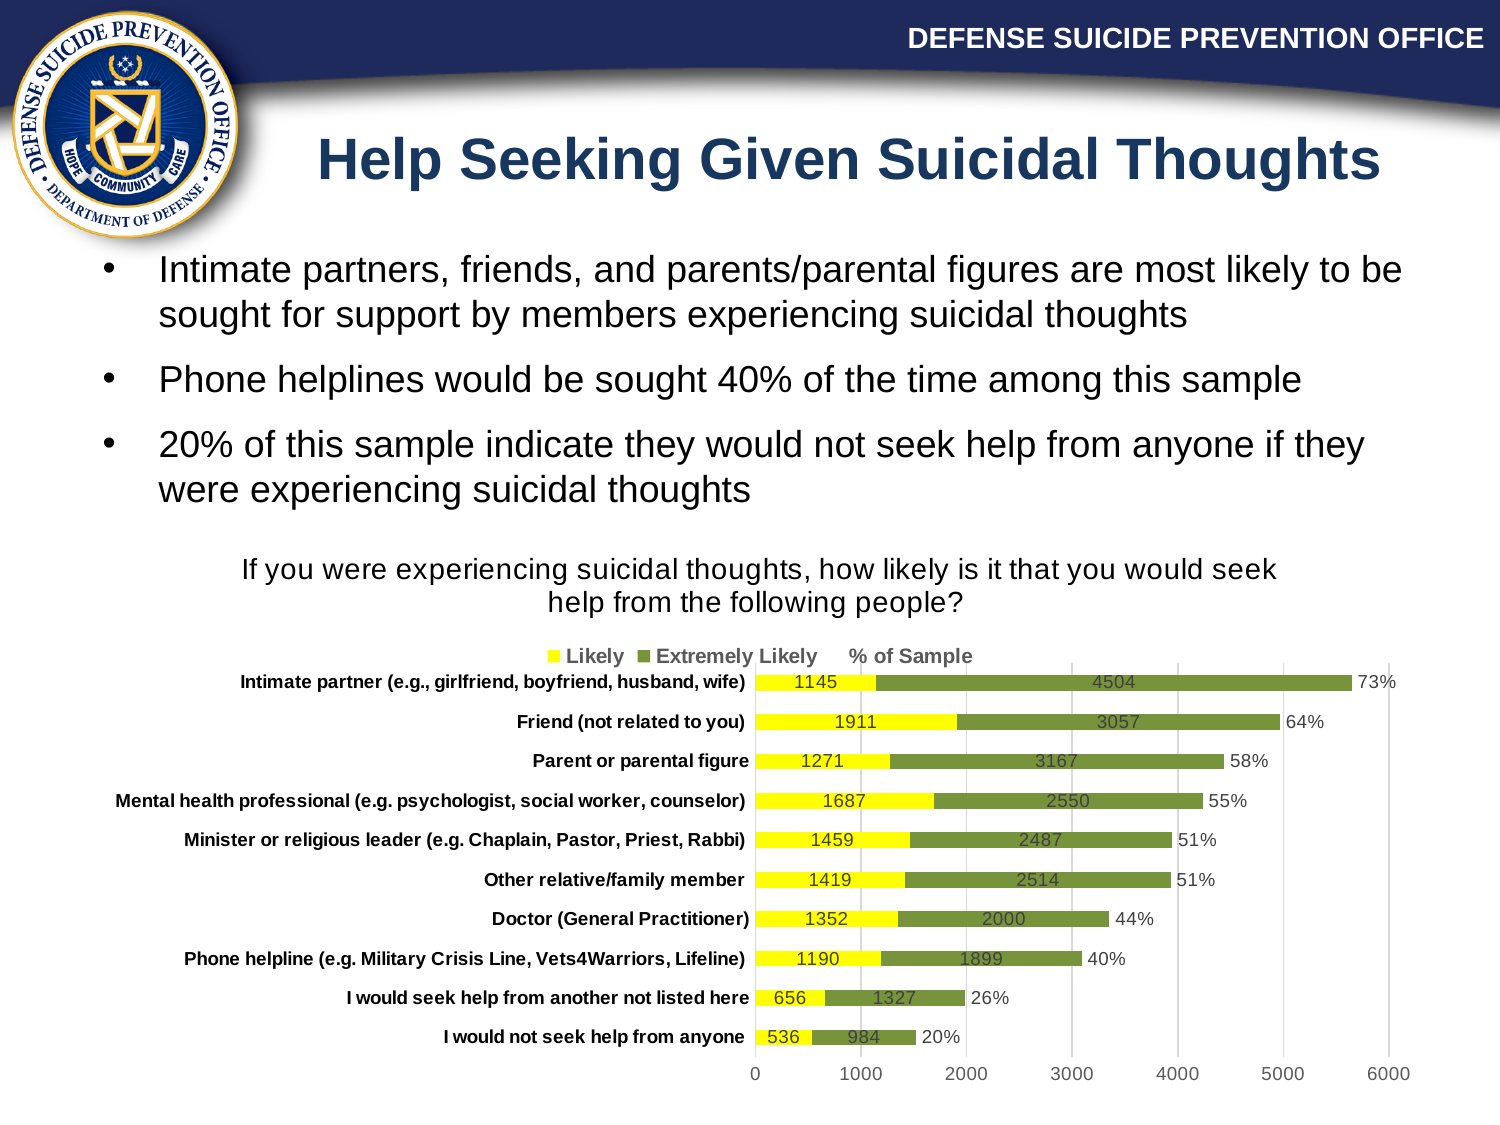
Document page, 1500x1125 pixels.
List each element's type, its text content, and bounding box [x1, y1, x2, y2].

title Help Seeking Given Suicidal Thoughts [262, 87, 1438, 226]
list Intimate partners, friends, and parents/parental figures are most likely to be sought for support by members experiencing suicidal thoughts Phone helplines would be sought 40% of the time among this sample 20% of this sample indicate they would not seek help from anyone if they were experiencing suicidal thoughts [87, 237, 1451, 603]
picture [0, 0, 1500, 1116]
chart [87, 524, 1434, 1104]
